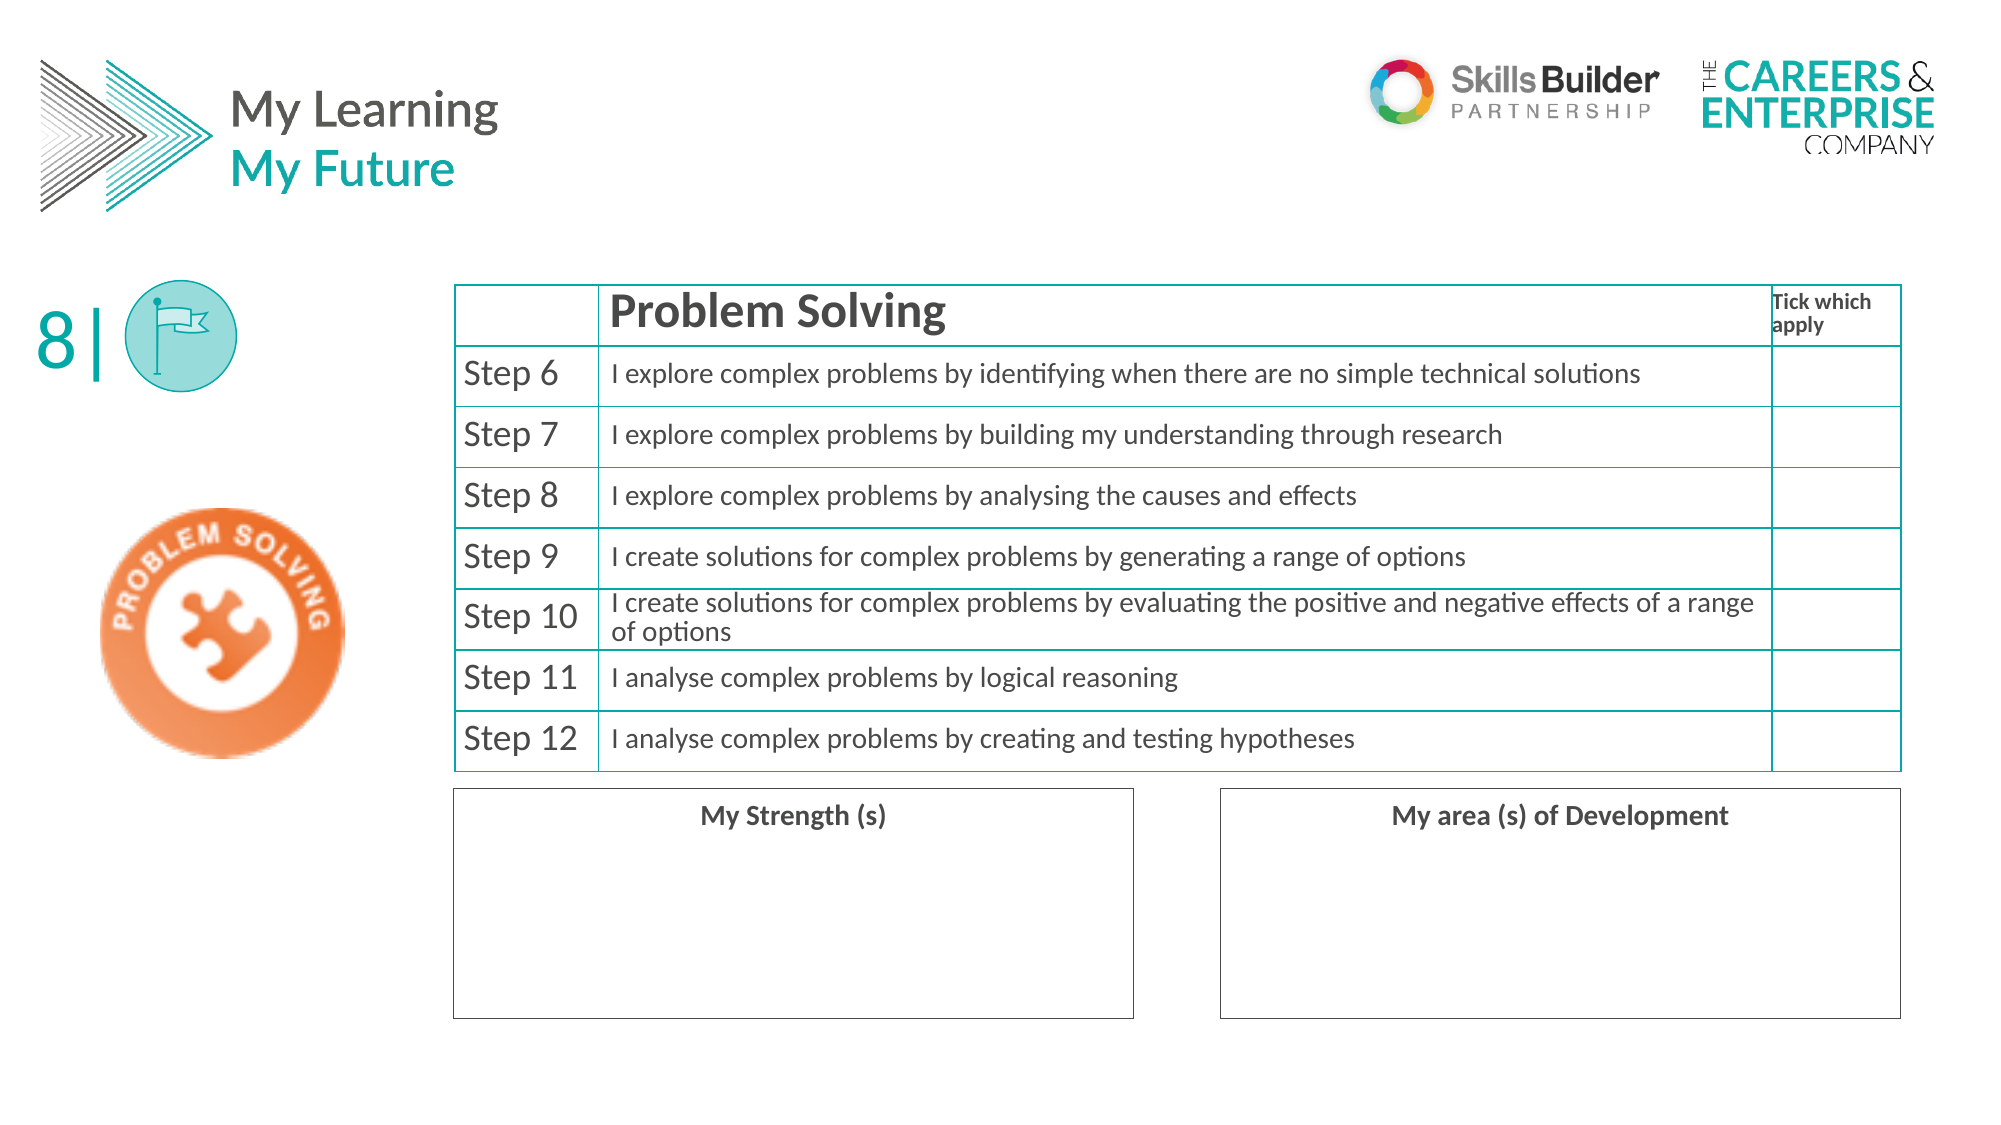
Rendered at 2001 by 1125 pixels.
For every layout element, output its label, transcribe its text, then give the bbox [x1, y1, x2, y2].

text_box My area (s) of Development [1220, 788, 1901, 1019]
table_cell [1773, 529, 1900, 588]
table_cell ​ I analyse complex problems by logical reasoning [599, 651, 1771, 710]
table_cell [1773, 712, 1900, 771]
table_cell I explore complex problems by identifying when there are no simple technical solutions [599, 347, 1771, 406]
text_box My Strength (s) [453, 788, 1134, 1019]
text_box 8| [240, 278, 512, 393]
table_header Tick which apply [1773, 286, 1900, 345]
table_cell Step 9 [456, 529, 598, 588]
table_cell ​​ I analyse complex problems by creating and testing hypotheses [599, 712, 1771, 771]
table_cell [1773, 651, 1900, 710]
table_cell ​​ I explore complex problems by analysing the causes and effects [599, 468, 1771, 527]
table_cell Step 11 [456, 651, 598, 710]
table_header [512, 286, 598, 345]
table_cell Step 10 [456, 590, 598, 649]
picture [100, 508, 345, 759]
table_header Problem Solving [599, 286, 1771, 345]
table_cell Step 7 [456, 407, 598, 467]
table_cell Step 8 [456, 468, 598, 527]
picture [1357, 46, 1660, 138]
table_cell Step 12 [456, 712, 598, 771]
table_cell ​​​​ I create solutions for complex problems by evaluating the positive and negative effects of a range of options [599, 590, 1771, 649]
table_cell Step 6 [456, 347, 598, 406]
table_cell ​ I explore complex problems by building my understanding through research [599, 407, 1771, 467]
text_box 8| [20, 278, 122, 393]
table_cell [1773, 590, 1900, 649]
table_cell [1773, 347, 1900, 406]
table_cell ​​​ I create solutions for complex problems by generating a range of options [599, 529, 1771, 588]
picture [17, 36, 532, 235]
table_cell [1773, 468, 1900, 527]
picture [122, 277, 240, 395]
table_cell [1773, 407, 1900, 467]
